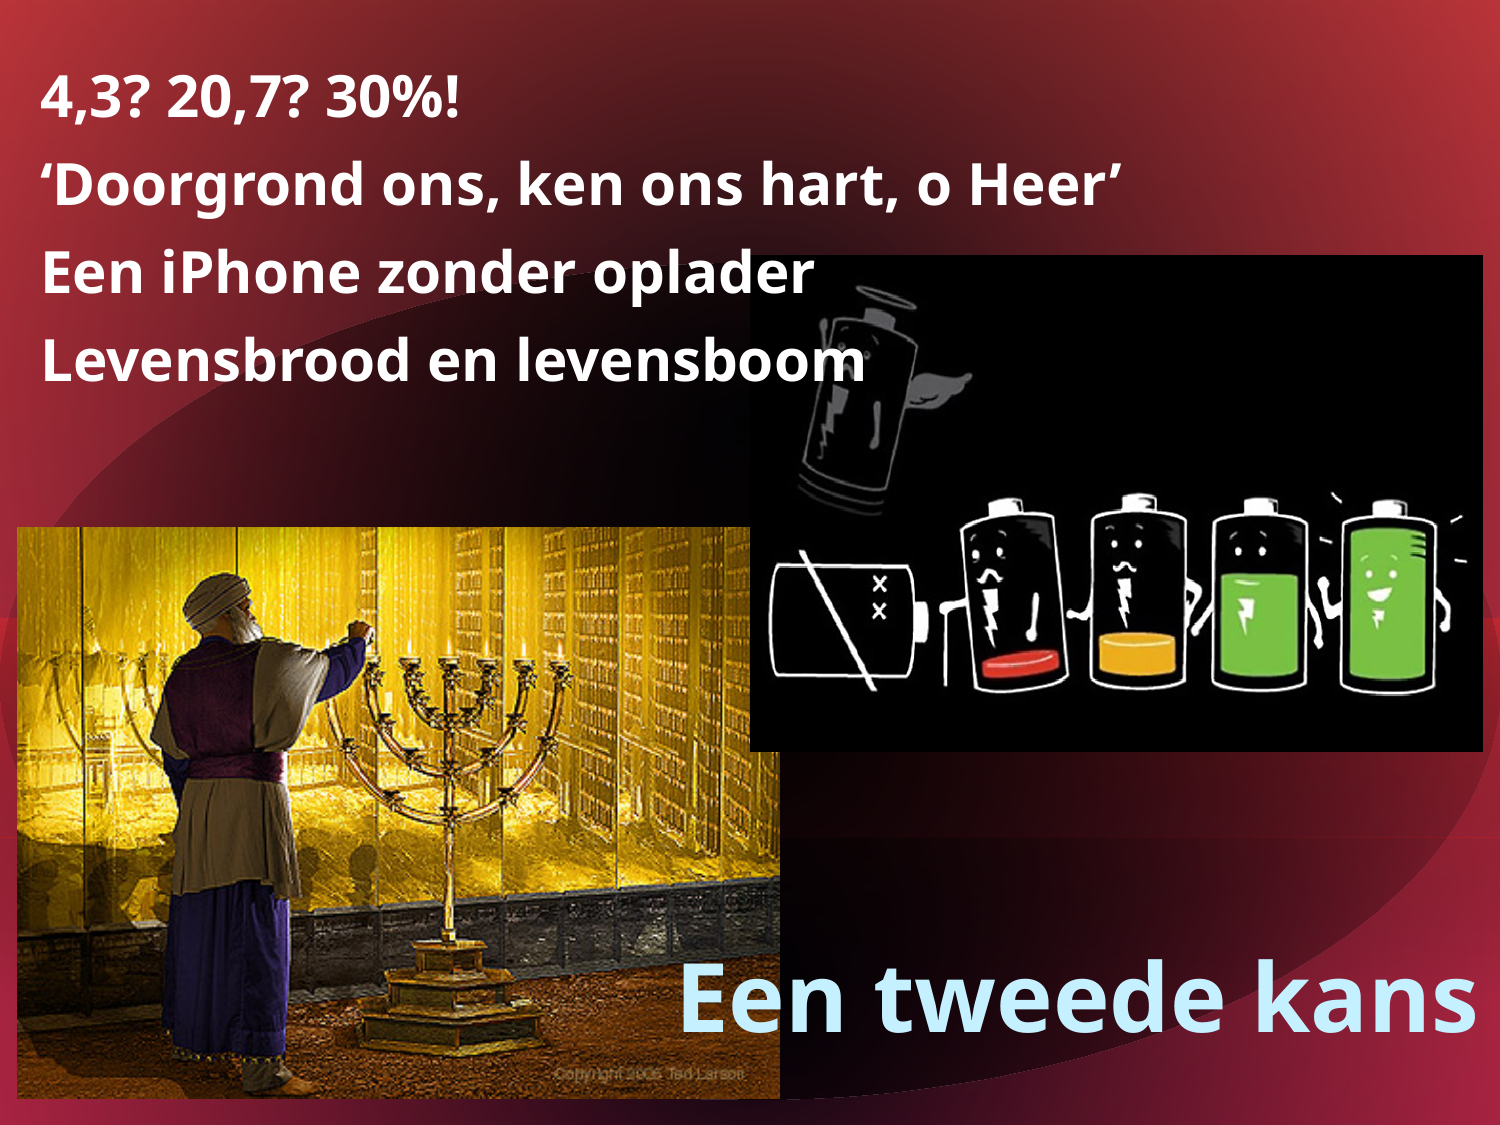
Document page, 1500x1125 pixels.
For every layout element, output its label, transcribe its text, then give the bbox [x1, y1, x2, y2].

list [749, 255, 1483, 752]
title Een tweede kans [425, 928, 1495, 1117]
list 4,3? 20,7? 30%! ‘Doorgrond ons, ken ons hart, o Heer’ Een iPhone zonder oplader Levensbrood en levensboom [17, 51, 1483, 525]
picture [17, 526, 780, 1099]
